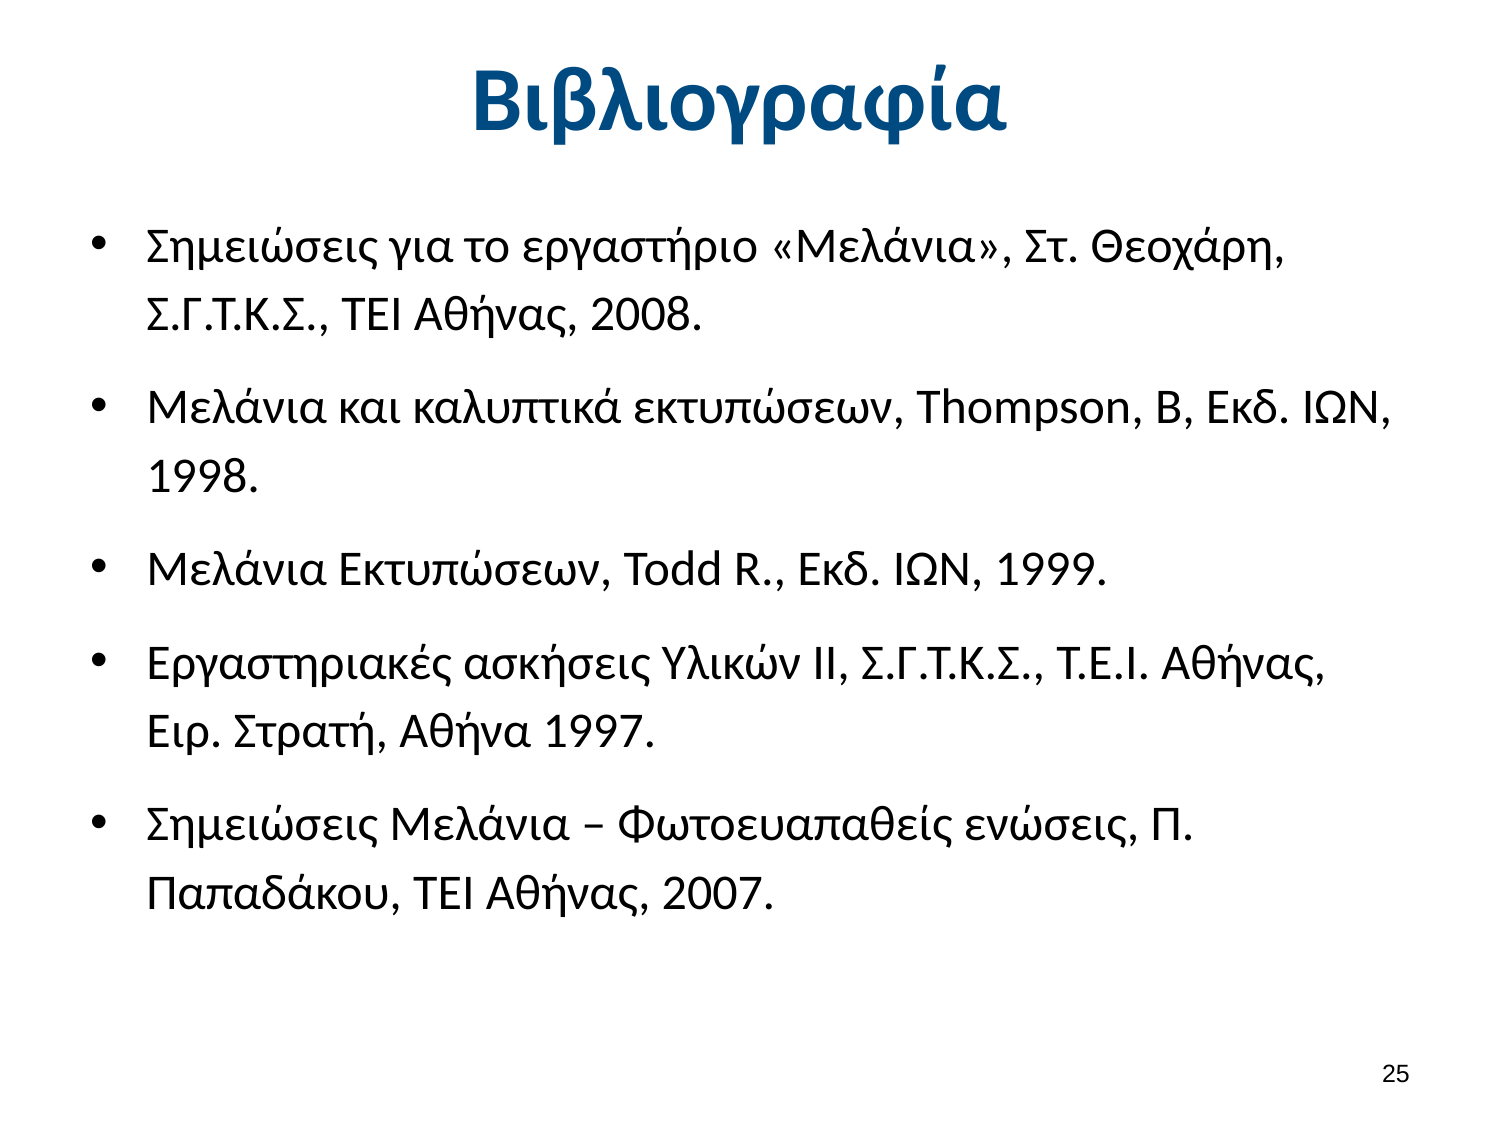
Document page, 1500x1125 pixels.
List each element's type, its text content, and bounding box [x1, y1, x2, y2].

list Σημειώσεις για το εργαστήριο «Μελάνια», Στ. Θεοχάρη, Σ.Γ.Τ.Κ.Σ., ΤΕΙ Αθήνας, 2008. Μελάνια και καλυπτικά εκτυπώσεων, Thompson, B, Εκδ. ΙΩΝ, 1998. Μελάνια Εκτυπώσεων, Todd R., Εκδ. ΙΩΝ, 1999. Εργαστηριακές ασκήσεις Υλικών ΙΙ, Σ.Γ.Τ.Κ.Σ., Τ.Ε.Ι. Αθήνας, Ειρ. Στρατή, Αθήνα 1997. Σημειώσεις Μελάνια – Φωτοευαπαθείς ενώσεις, Π. Παπαδάκου, ΤΕΙ Αθήνας, 2007. [75, 196, 1425, 1024]
title Βιβλιογραφία [0, 19, 1500, 169]
slide_number 24 [1074, 1042, 1425, 1103]
